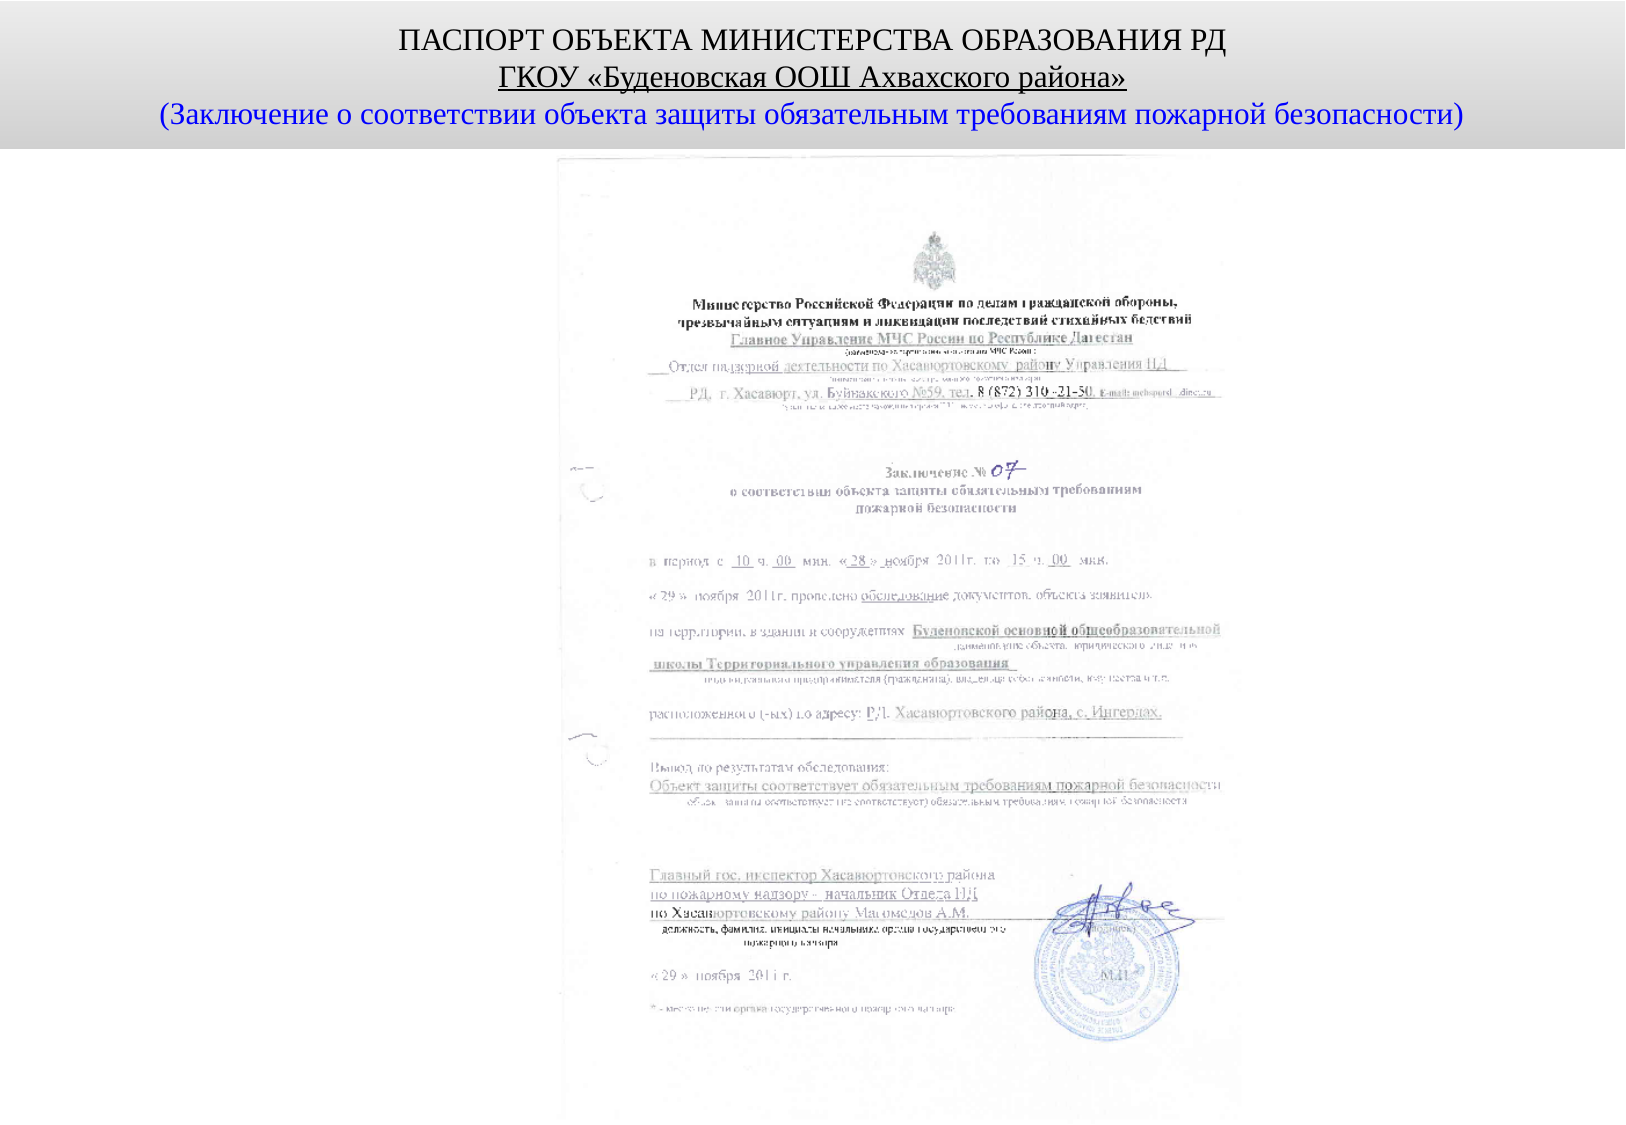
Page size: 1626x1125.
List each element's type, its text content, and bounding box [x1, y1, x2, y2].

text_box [552, 150, 1242, 1125]
text_box ПАСПОРТ ОБЪЕКТА МИНИСТЕРСТВА ОБРАЗОВАНИЯ РД ГКОУ «Буденовская ООШ Ахвахского района» (Заключение о соответствии объекта защиты обязательным требованиям пожарной безопасности) [0, 1, 1625, 149]
